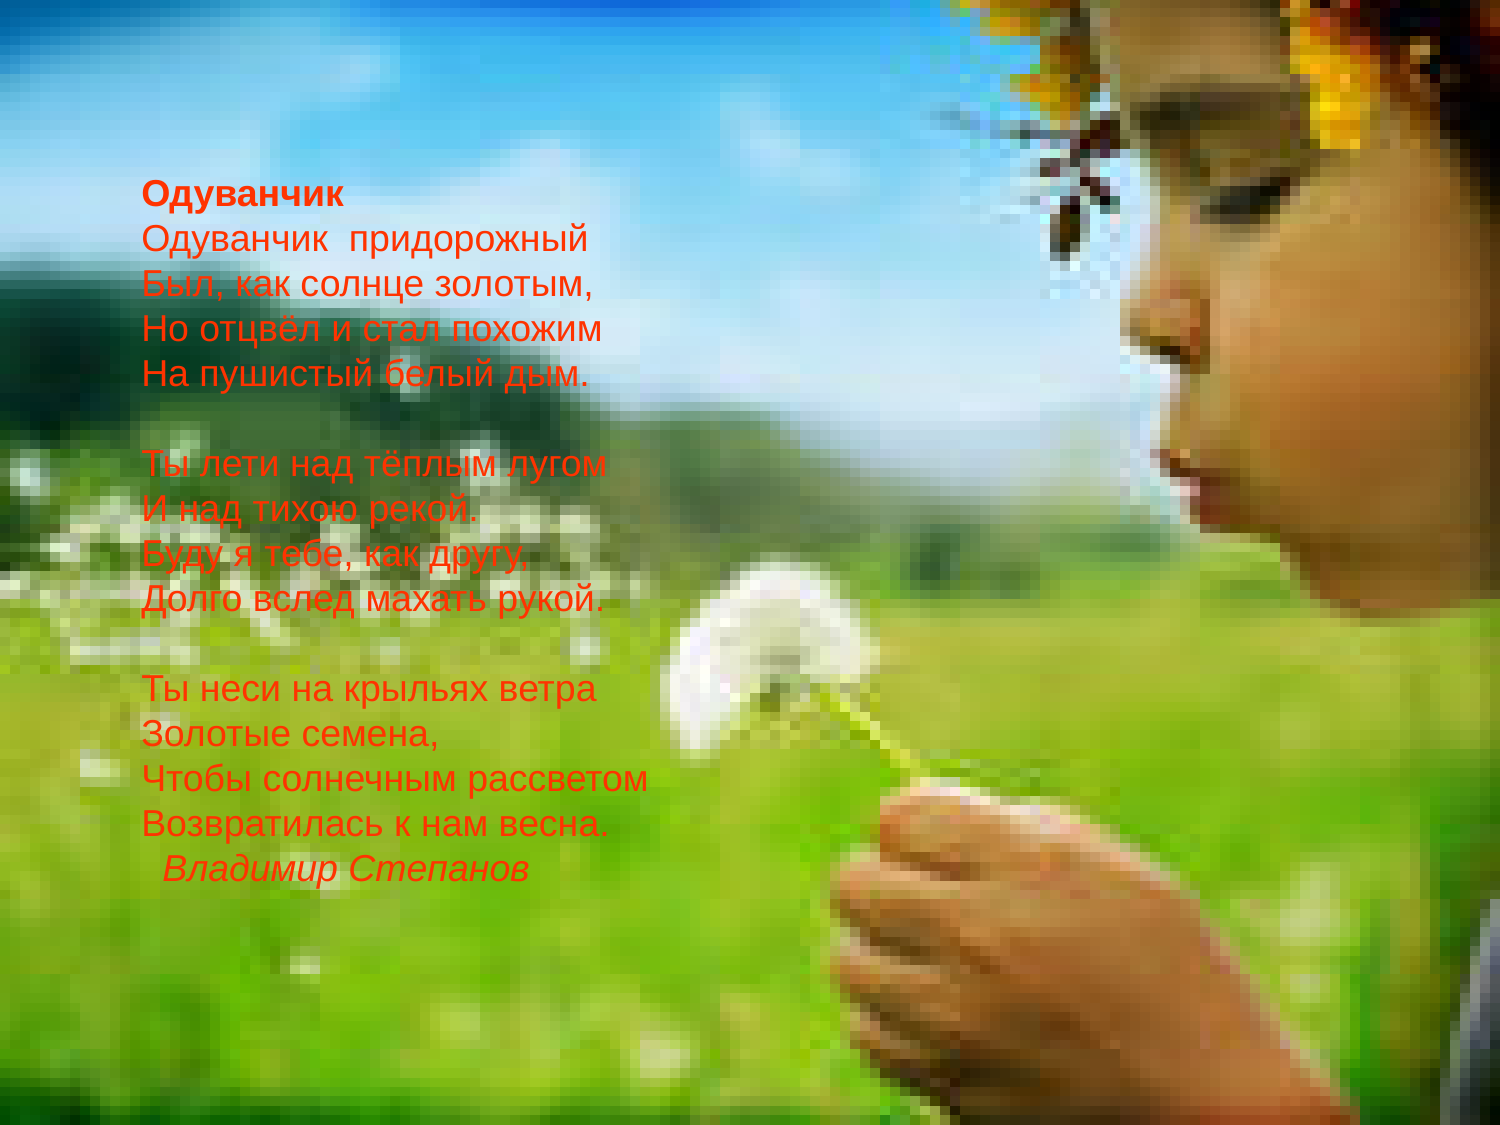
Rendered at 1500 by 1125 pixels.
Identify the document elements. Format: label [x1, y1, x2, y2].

list [0, 0, 1500, 1125]
